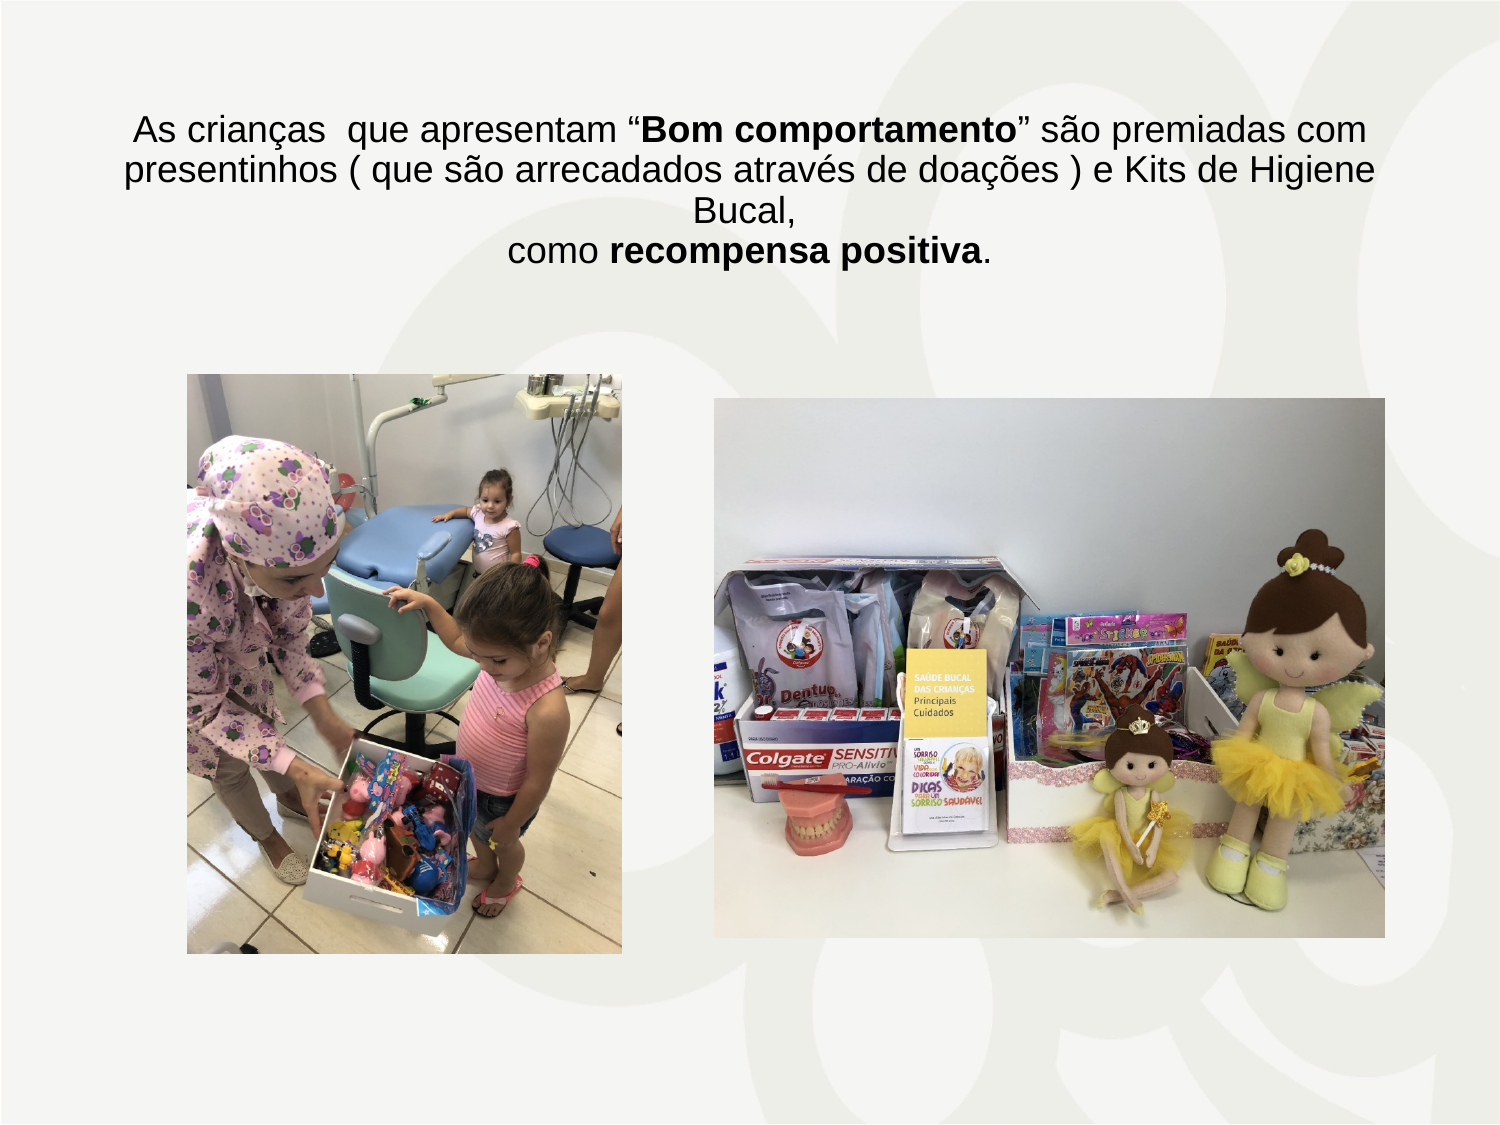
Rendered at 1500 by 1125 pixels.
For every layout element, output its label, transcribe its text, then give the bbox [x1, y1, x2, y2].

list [187, 374, 621, 954]
title As crianças que apresentam “Bom comportamento” são premiadas com presentinhos ( que são arrecadados através de doações ) e Kits de Higiene Bucal, como recompensa positiva. [103, 35, 1397, 352]
picture [0, 0, 1500, 1125]
